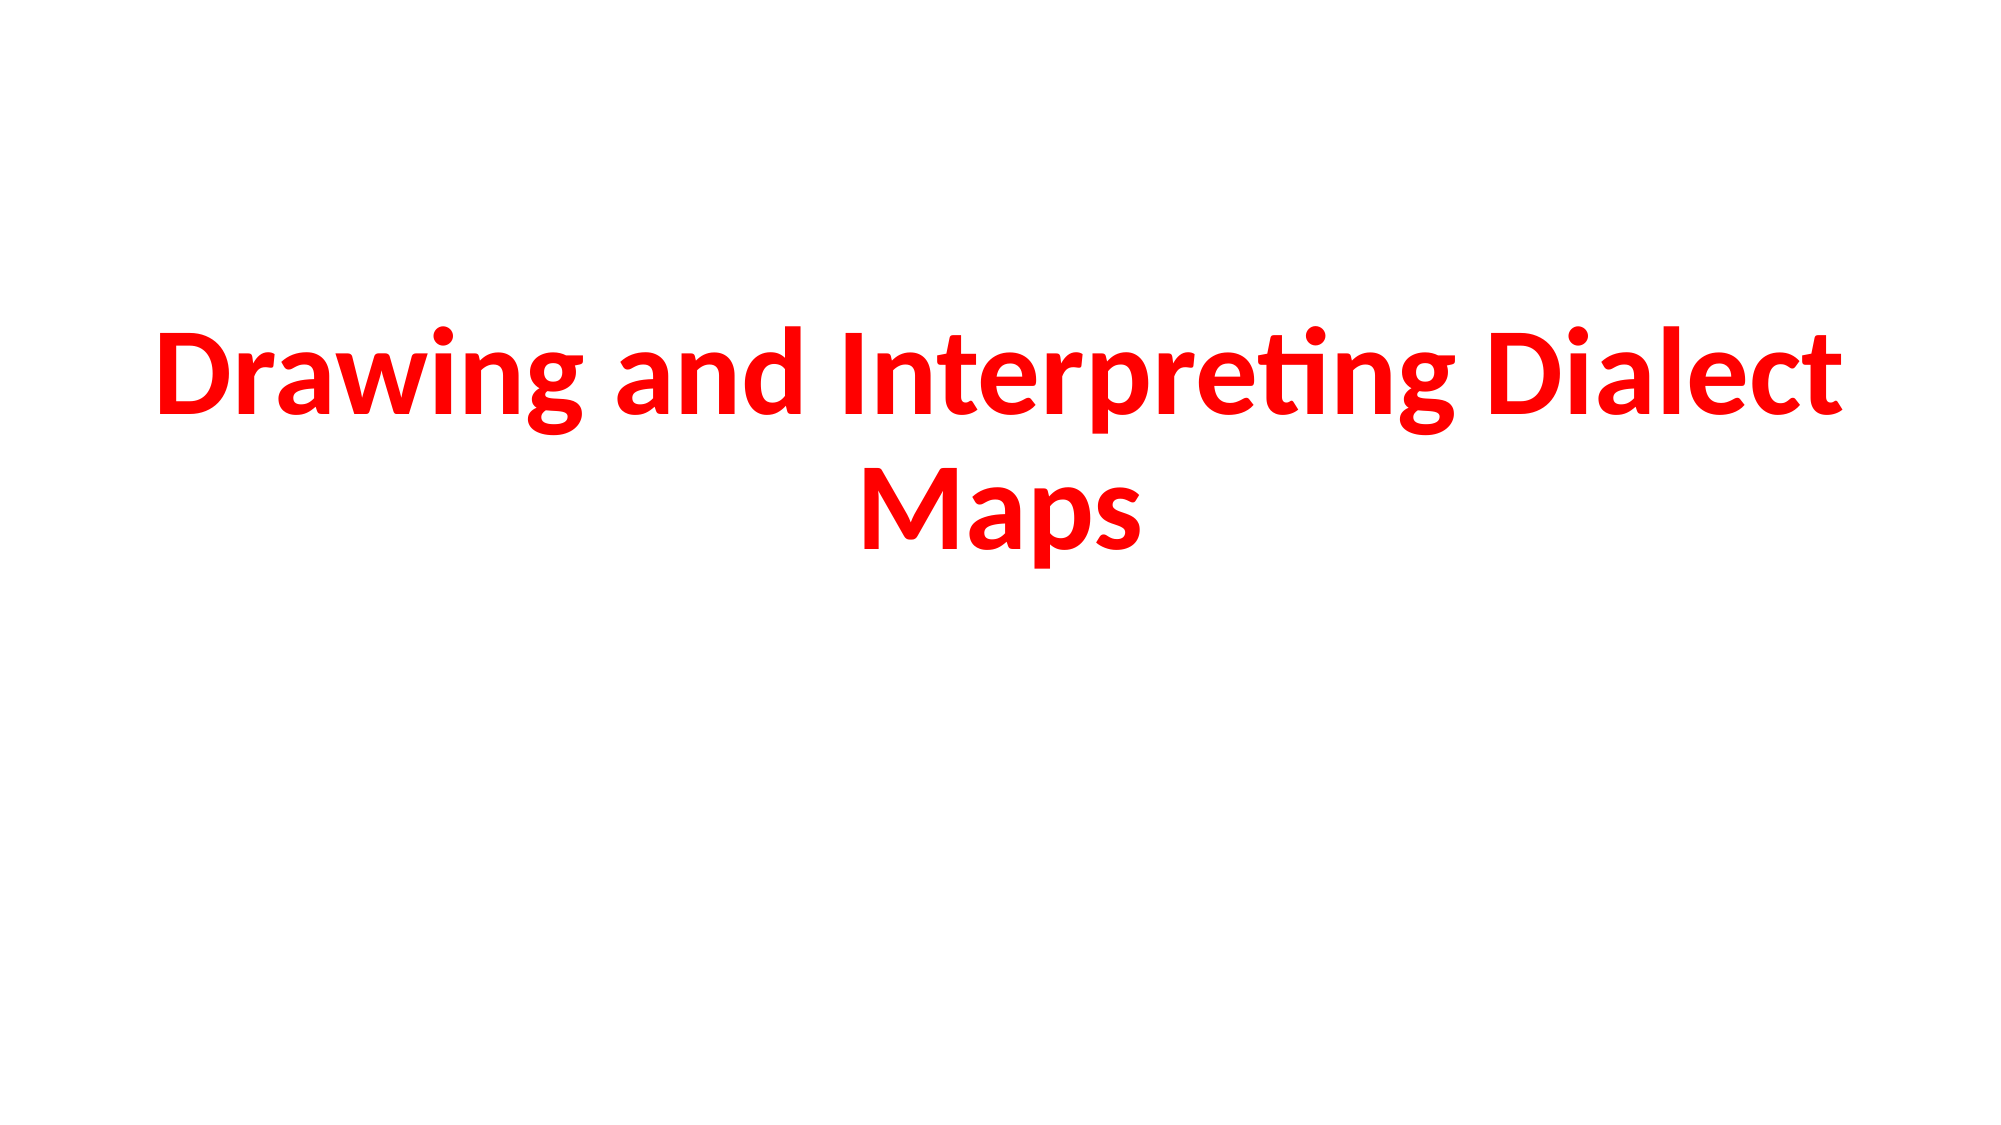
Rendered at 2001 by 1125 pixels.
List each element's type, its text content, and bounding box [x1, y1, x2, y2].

list Drawing and Interpreting Dialect Maps [137, 299, 1863, 1014]
